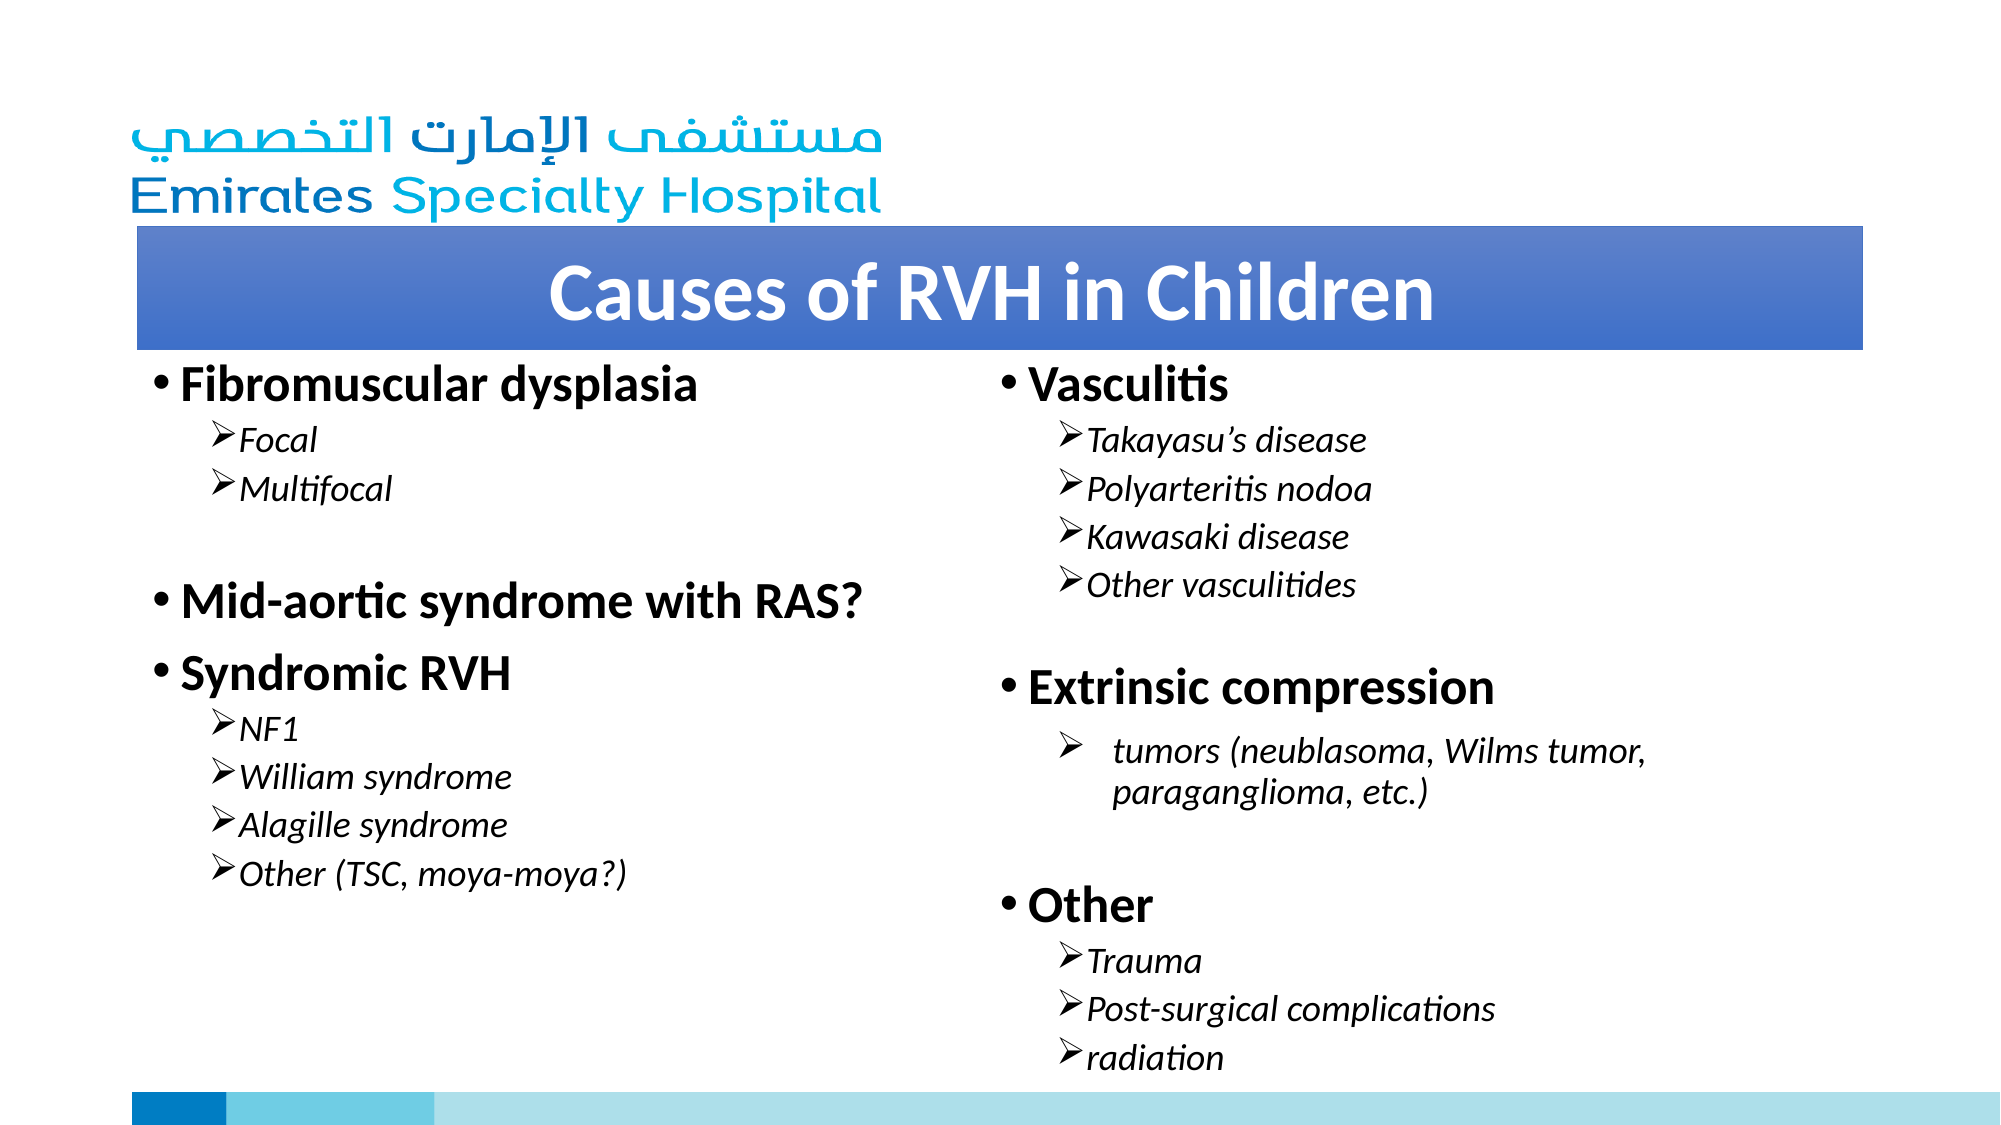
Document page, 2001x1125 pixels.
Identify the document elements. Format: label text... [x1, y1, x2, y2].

picture [0, 0, 2000, 1125]
title Causes of RVH in Children [137, 226, 1863, 349]
list Fibromuscular dysplasia Focal Multifocal Mid-aortic syndrome with RAS? Syndromic RVH NF1 William syndrome Alagille syndrome Other (TSC, moya-moya?) Vasculitis Takayasu’s disease Polyarteritis nodoa Kawasaki disease Other vasculitides Extrinsic compression tumors (neublasoma, Wilms tumor, paraganglioma, etc.) Other Trauma Post-surgical complications radiation [137, 349, 1863, 1125]
